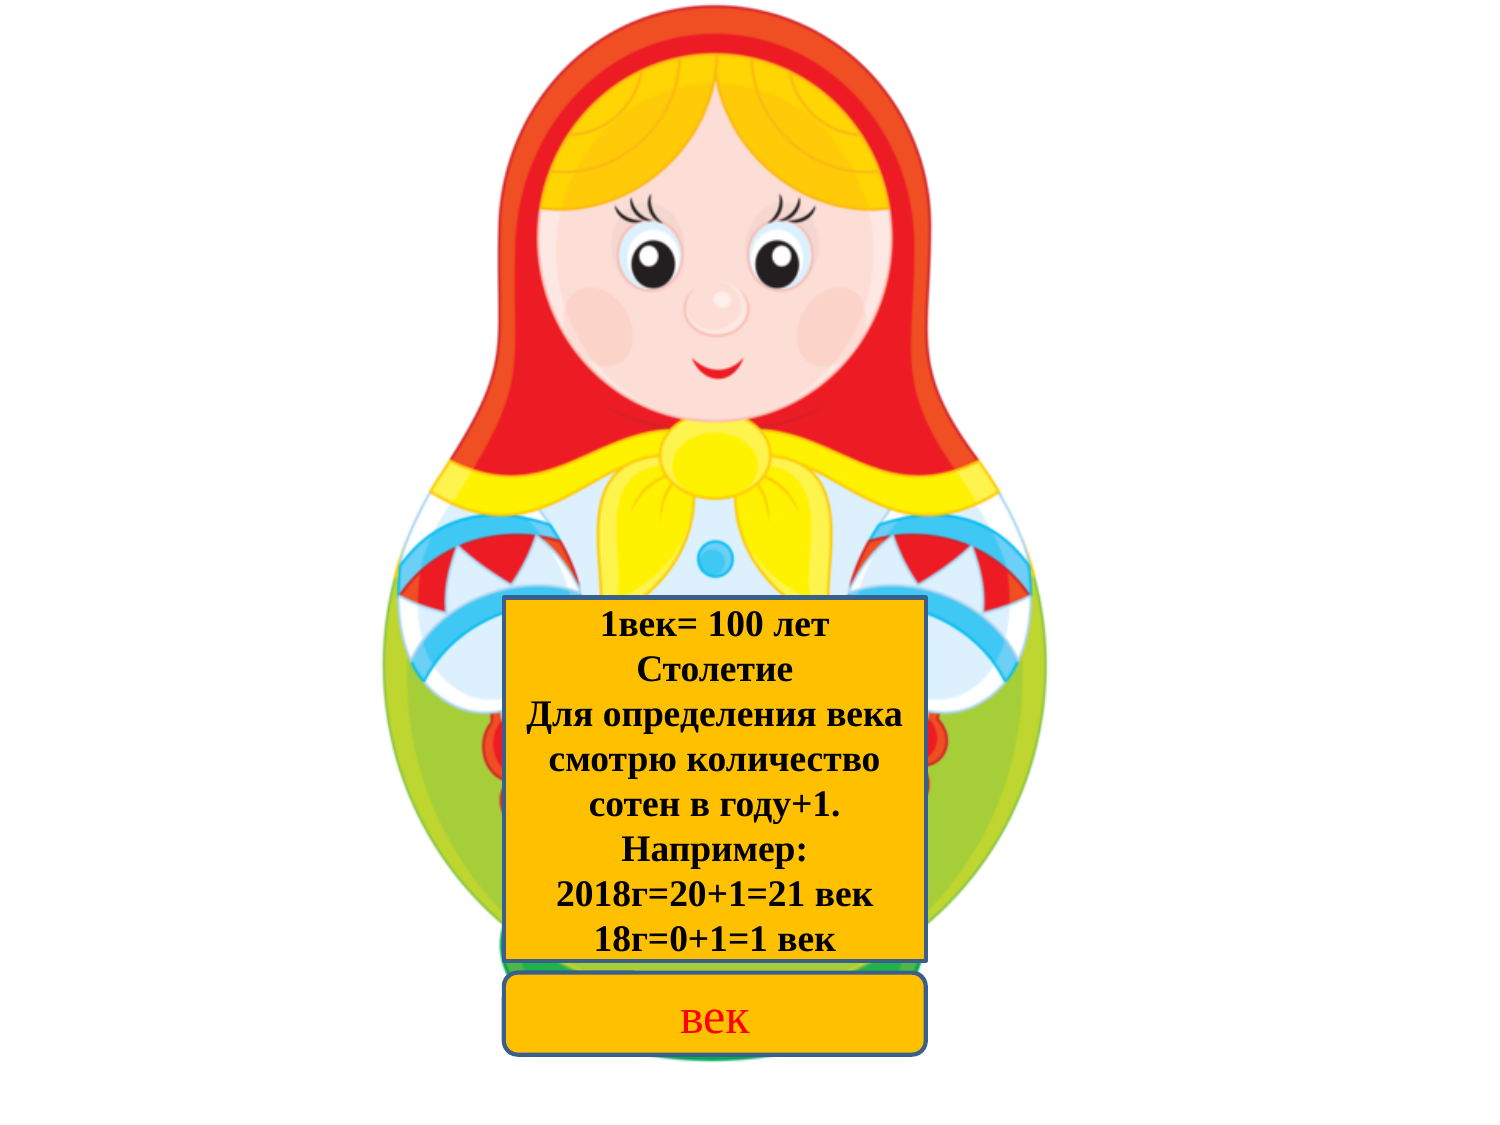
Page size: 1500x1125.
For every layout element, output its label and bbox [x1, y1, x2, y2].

picture [363, 0, 1075, 1079]
